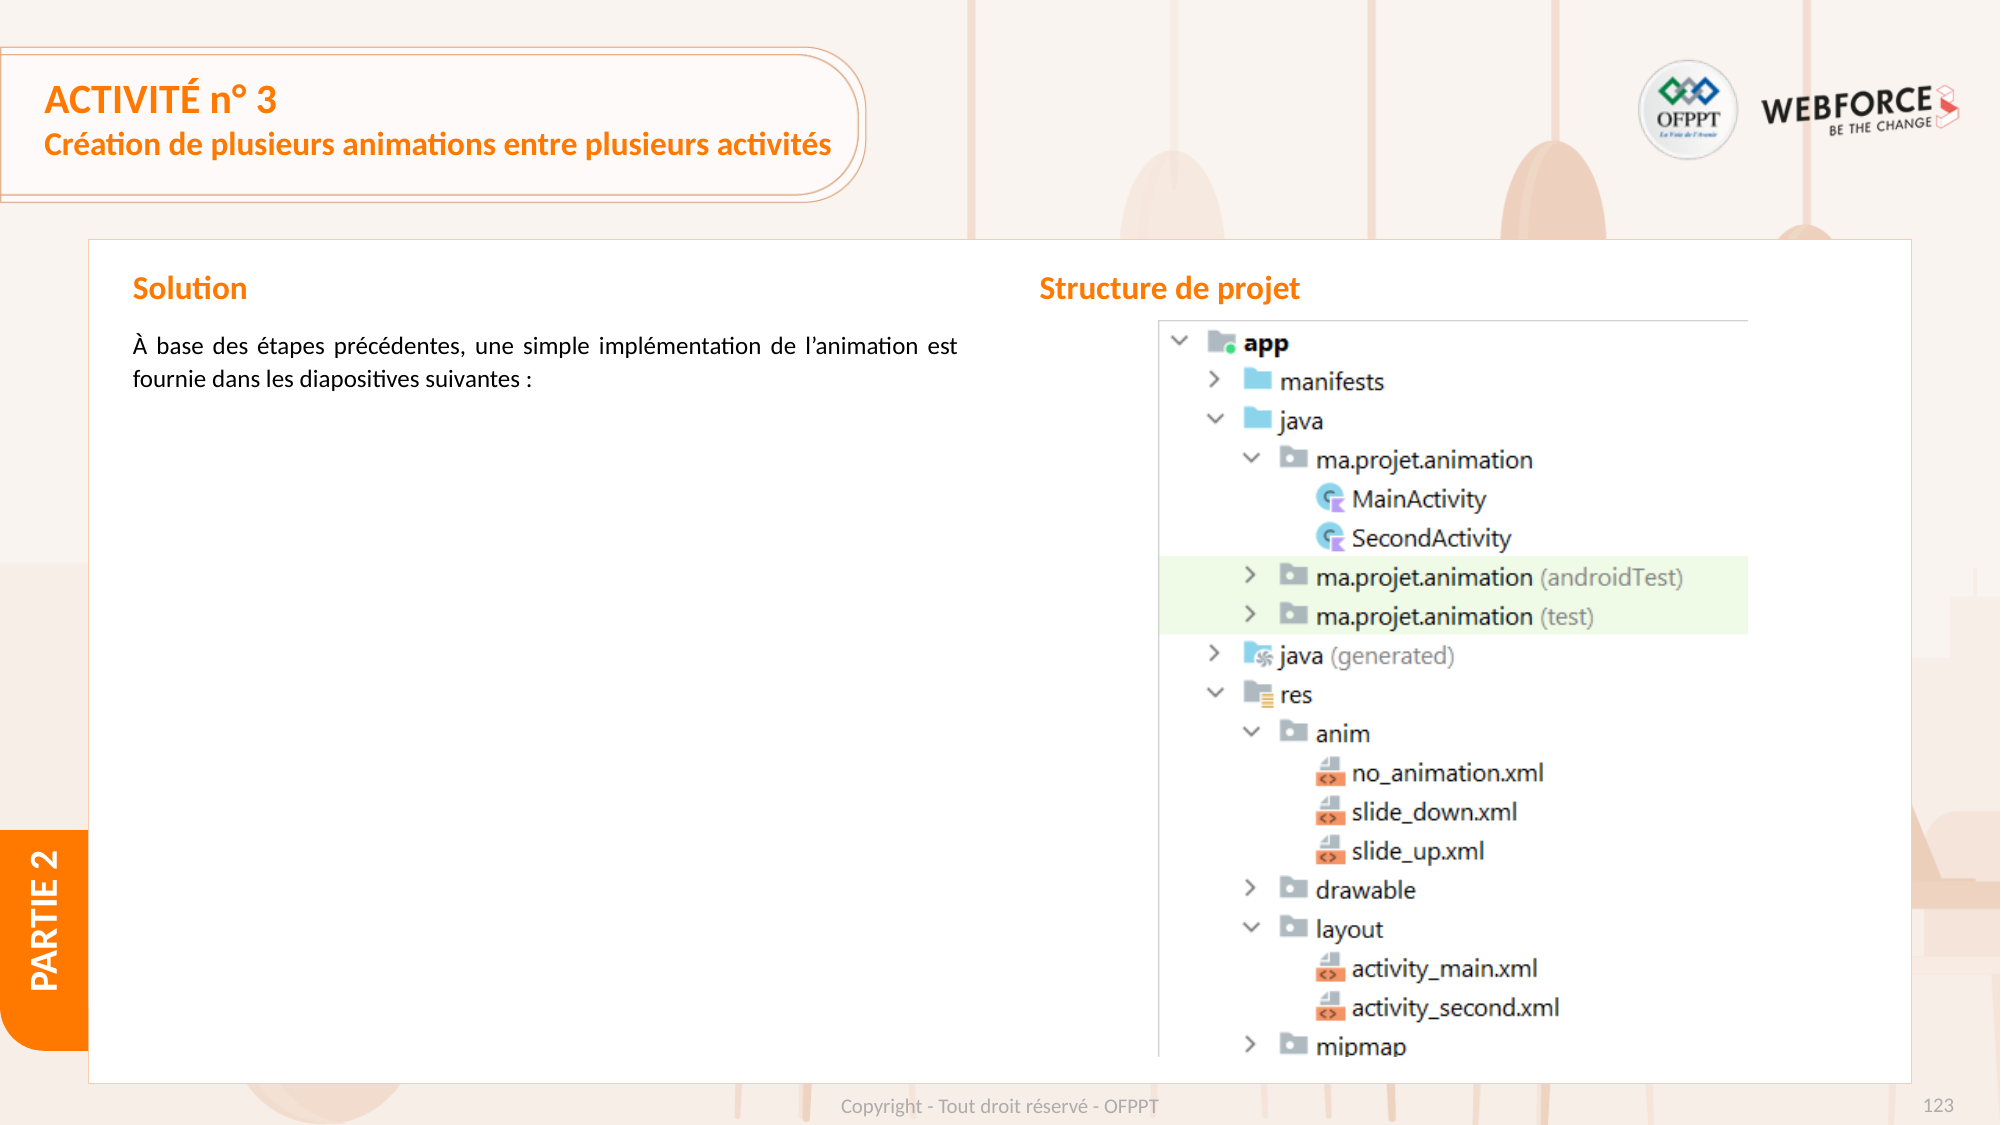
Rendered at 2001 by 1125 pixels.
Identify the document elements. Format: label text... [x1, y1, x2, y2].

list Solution [118, 265, 975, 318]
list Structure de projet [1024, 265, 1881, 318]
title ACTIVITÉ n° 3 [29, 65, 863, 119]
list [1158, 320, 1748, 1058]
list À base des étapes précédentes, une simple implémentation de l’animation est fournie dans les diapositives suivantes : [118, 318, 975, 1060]
list Création de plusieurs animations entre plusieurs activités [29, 119, 863, 192]
picture [1754, 75, 1967, 145]
picture [1634, 56, 1743, 164]
